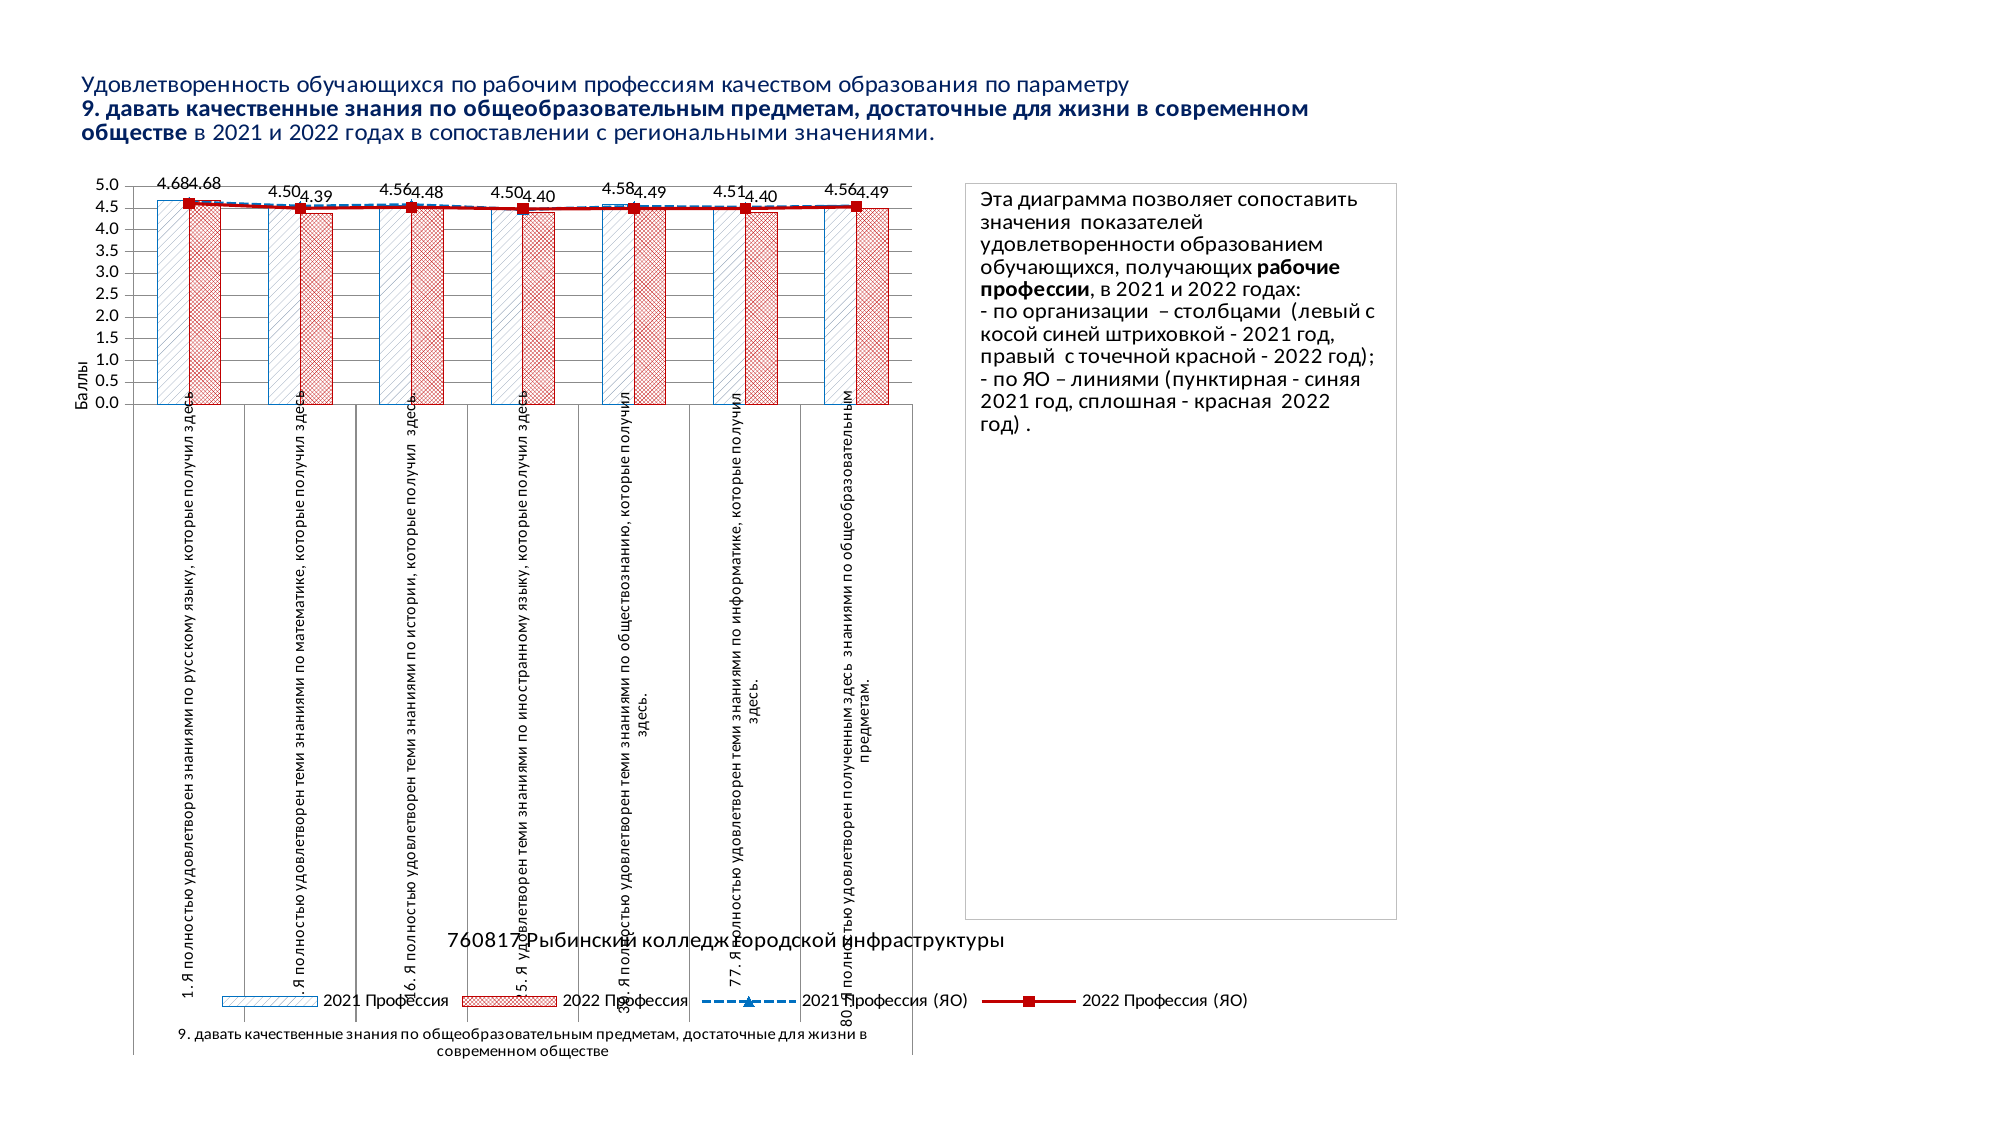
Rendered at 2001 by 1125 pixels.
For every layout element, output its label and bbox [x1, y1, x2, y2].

chart [59, 58, 1414, 1061]
